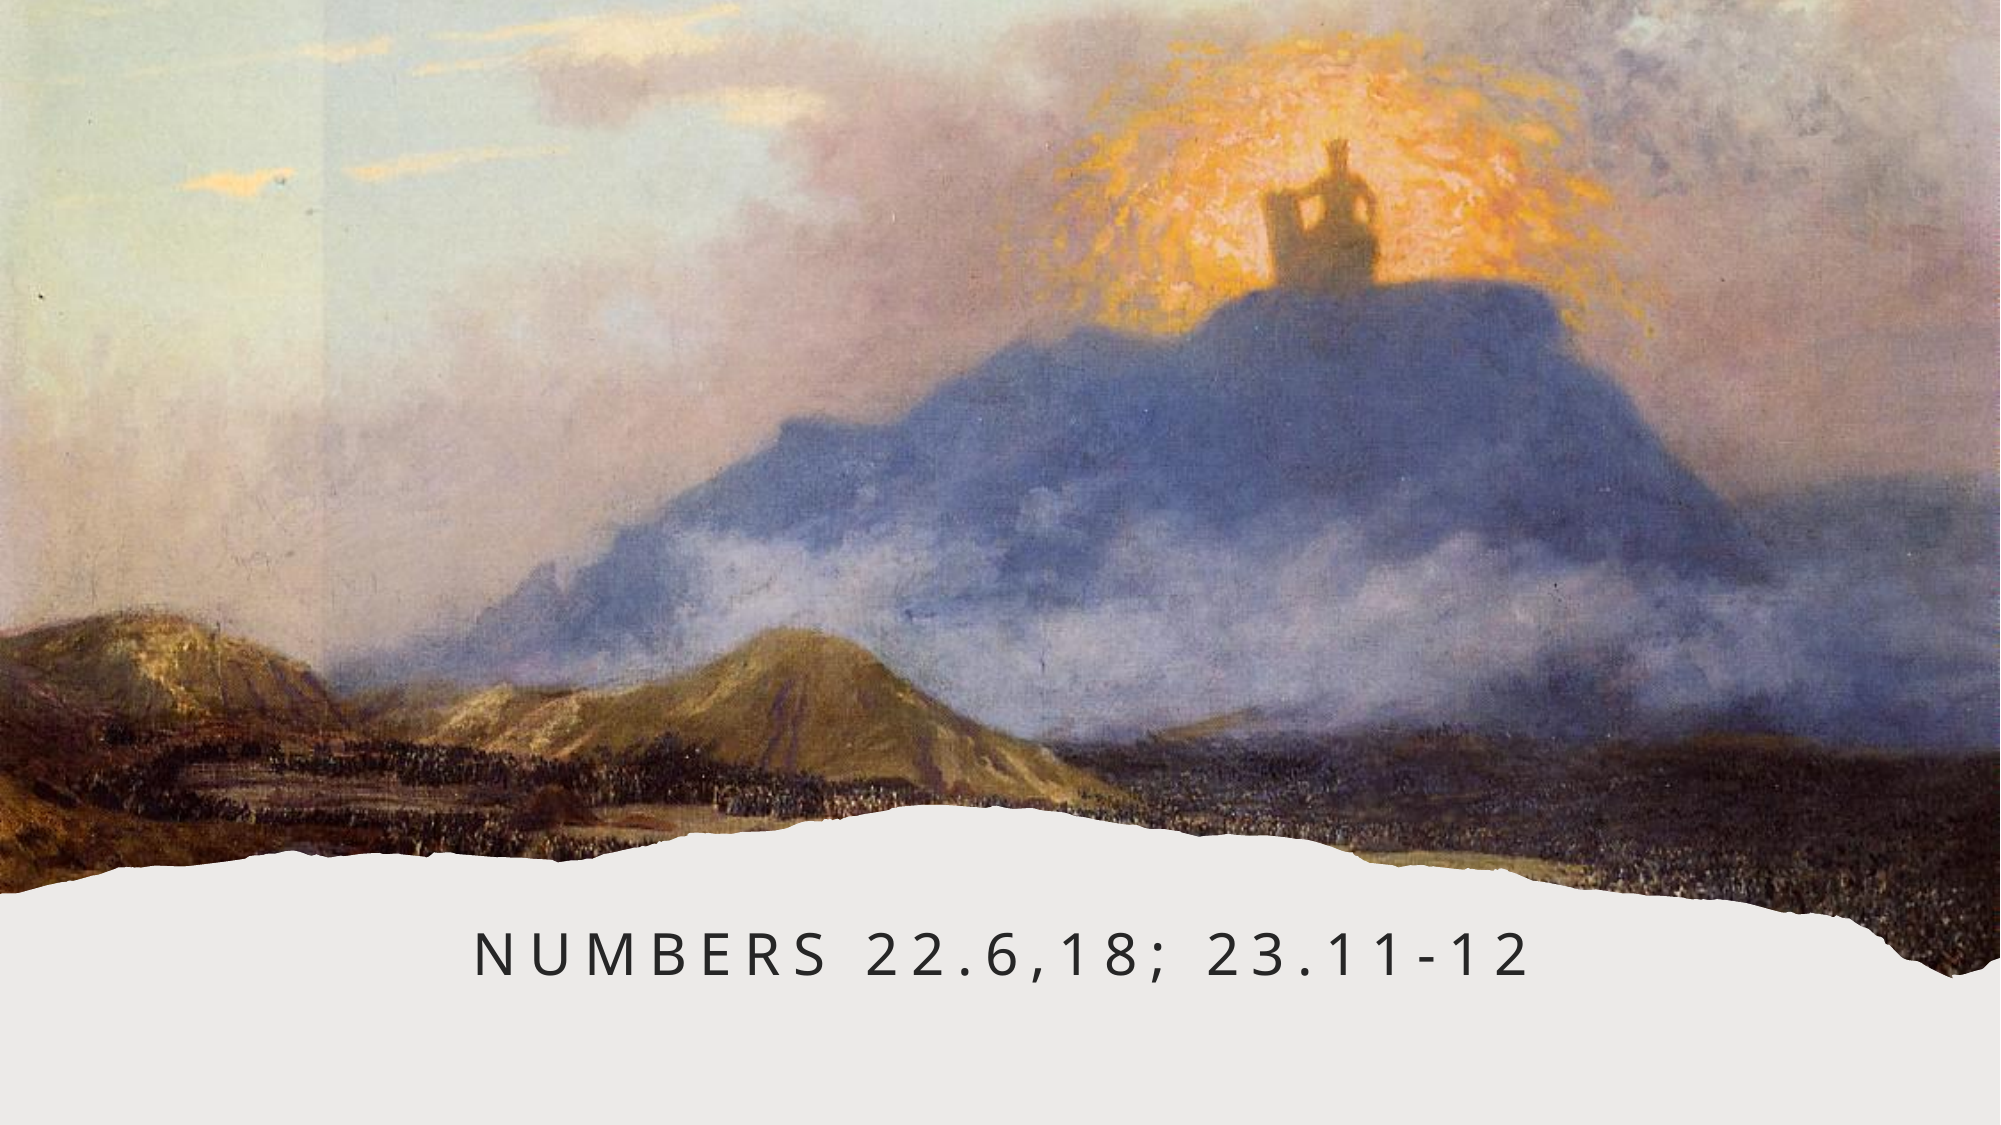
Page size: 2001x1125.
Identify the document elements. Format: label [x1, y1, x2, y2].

list [0, 0, 2000, 1125]
